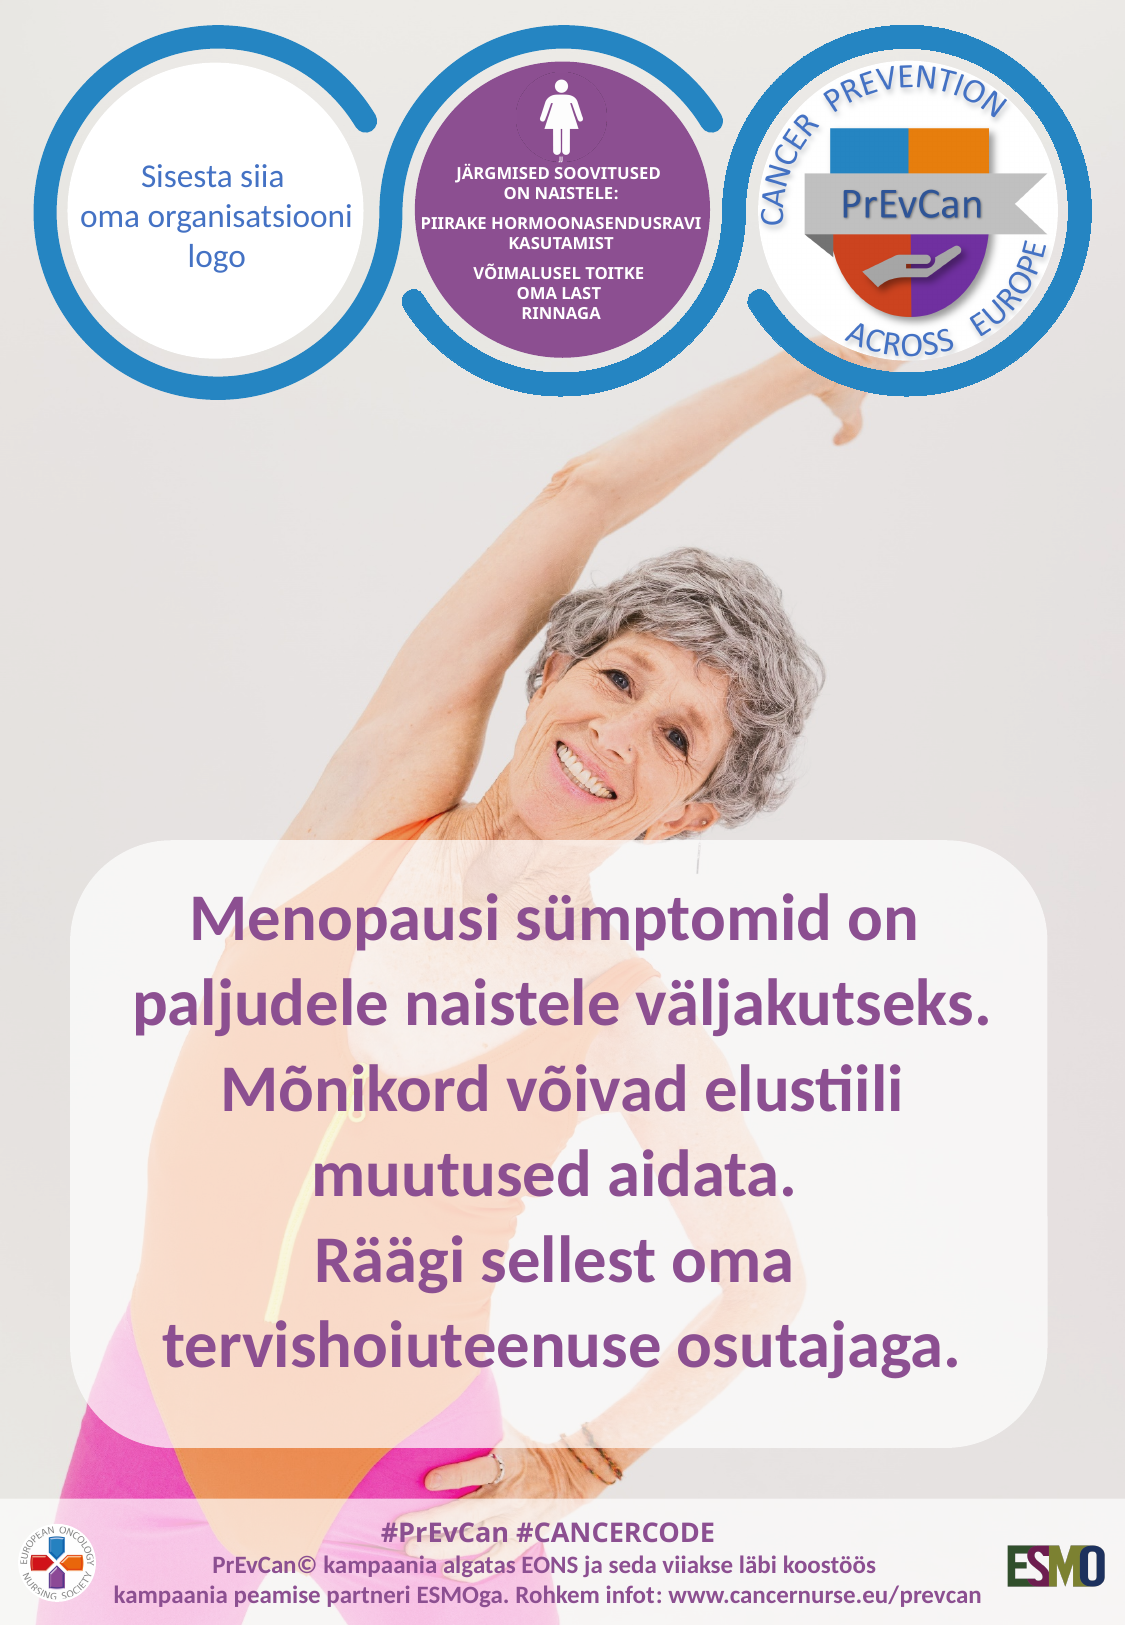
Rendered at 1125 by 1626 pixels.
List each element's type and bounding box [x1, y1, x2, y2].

text_box [0, 0, 1125, 1625]
